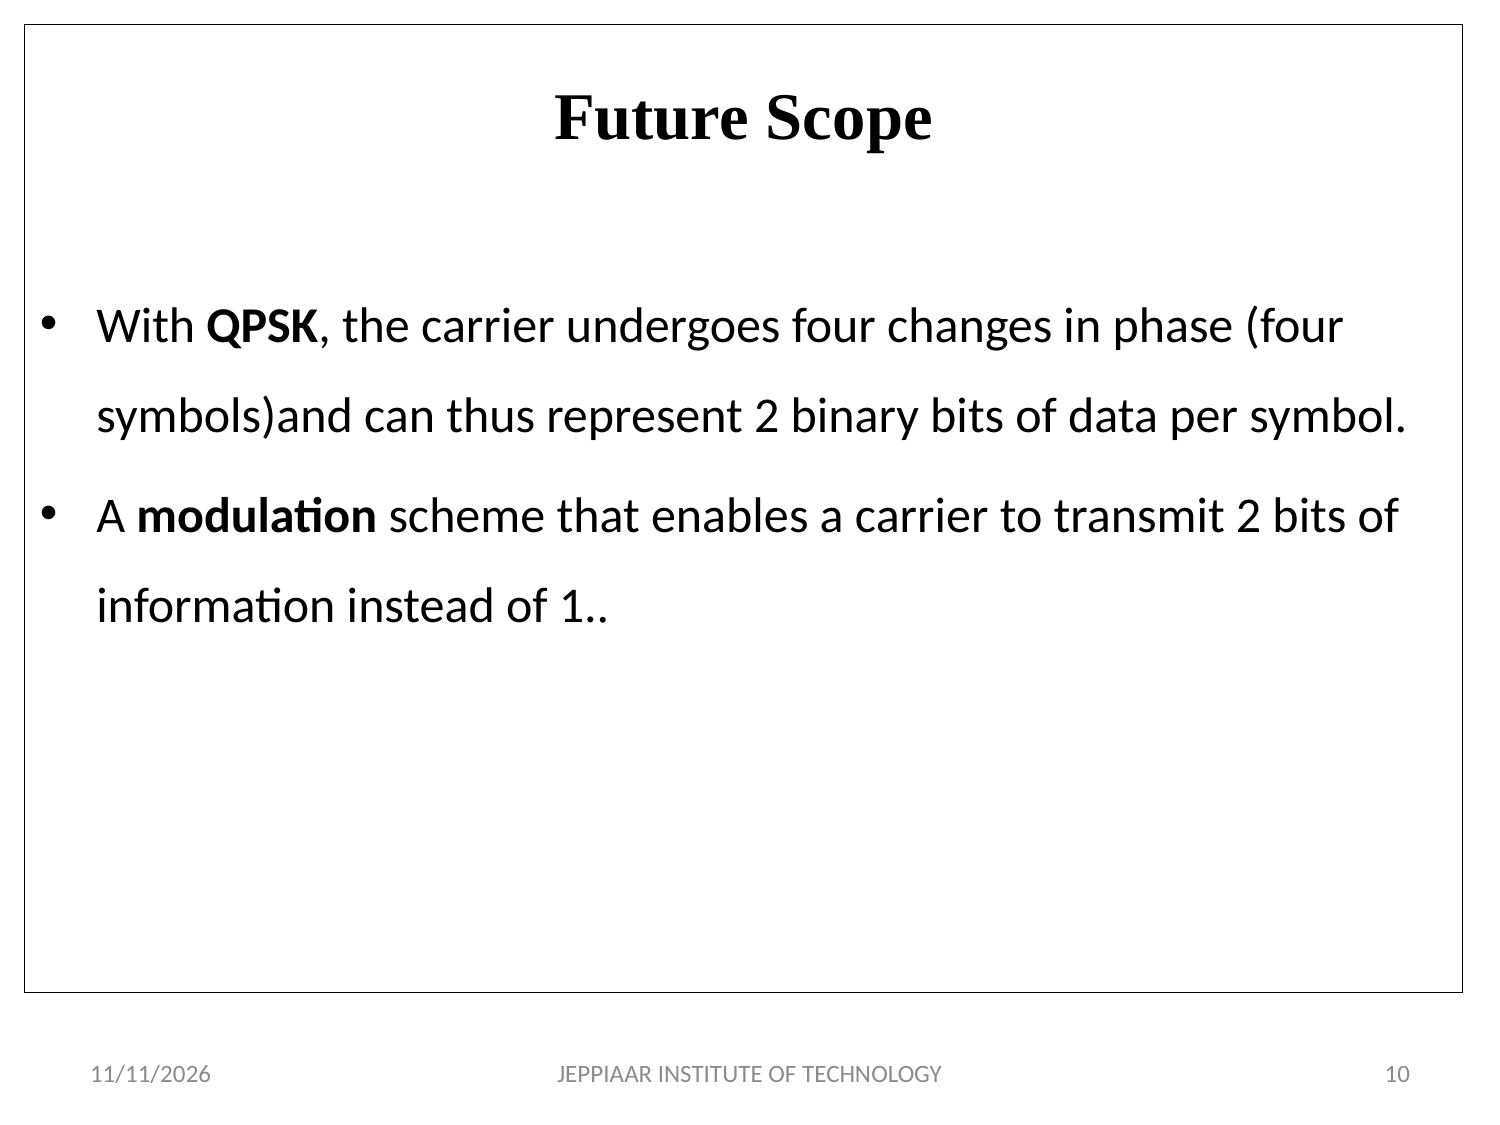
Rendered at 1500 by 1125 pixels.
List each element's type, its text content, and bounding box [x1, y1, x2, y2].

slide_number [75, 1042, 425, 1103]
slide_number 10 [1074, 1042, 1425, 1103]
list Future Scope With QPSK, the carrier undergoes four changes in phase (four symbols)and can thus represent 2 binary bits of data per symbol. A modulation scheme that enables a carrier to transmit 2 bits of information instead of 1.. [24, 24, 1463, 993]
footer JEPPIAAR INSTITUTE OF TECHNOLOGY [512, 1042, 988, 1103]
